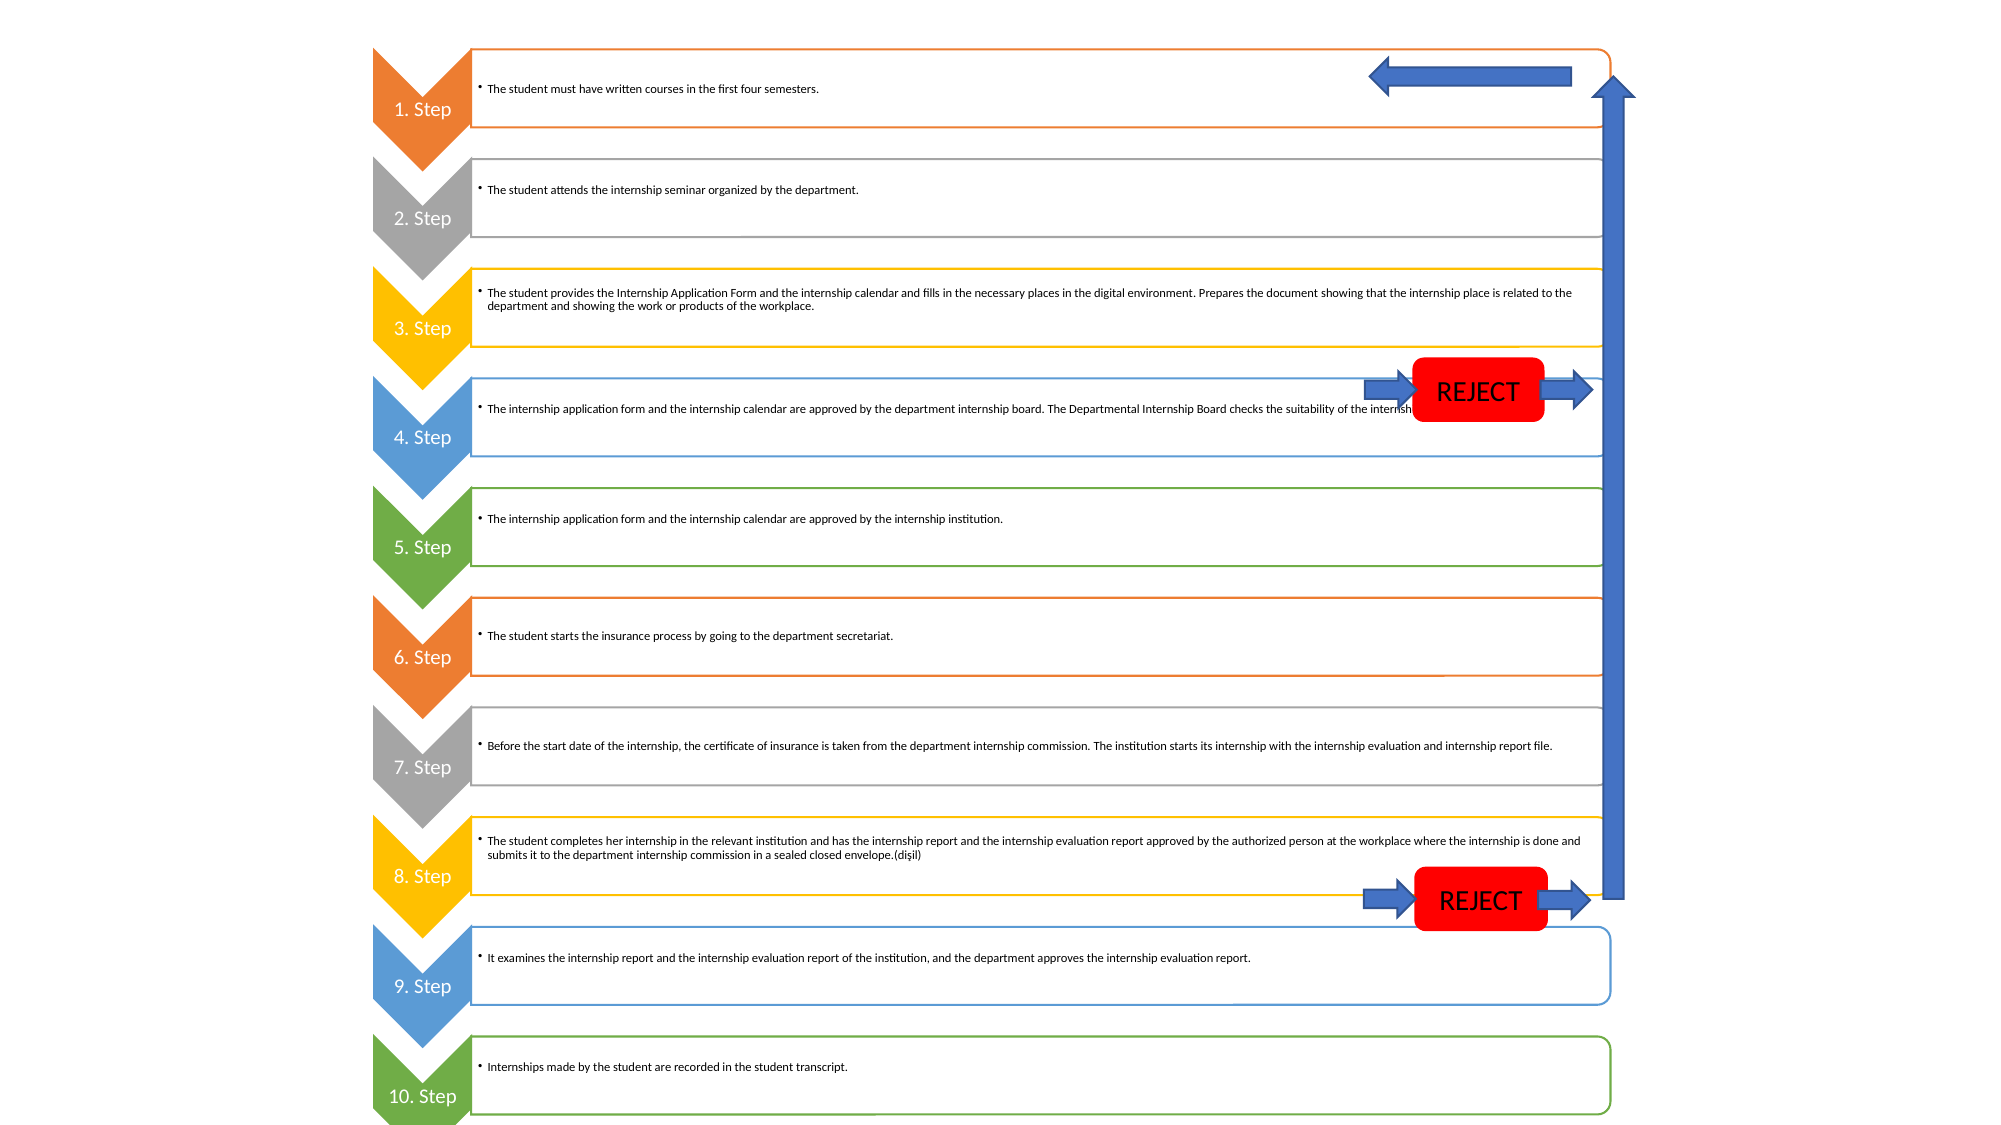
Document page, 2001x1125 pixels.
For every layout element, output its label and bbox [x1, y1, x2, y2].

text_box [373, 49, 1634, 1069]
